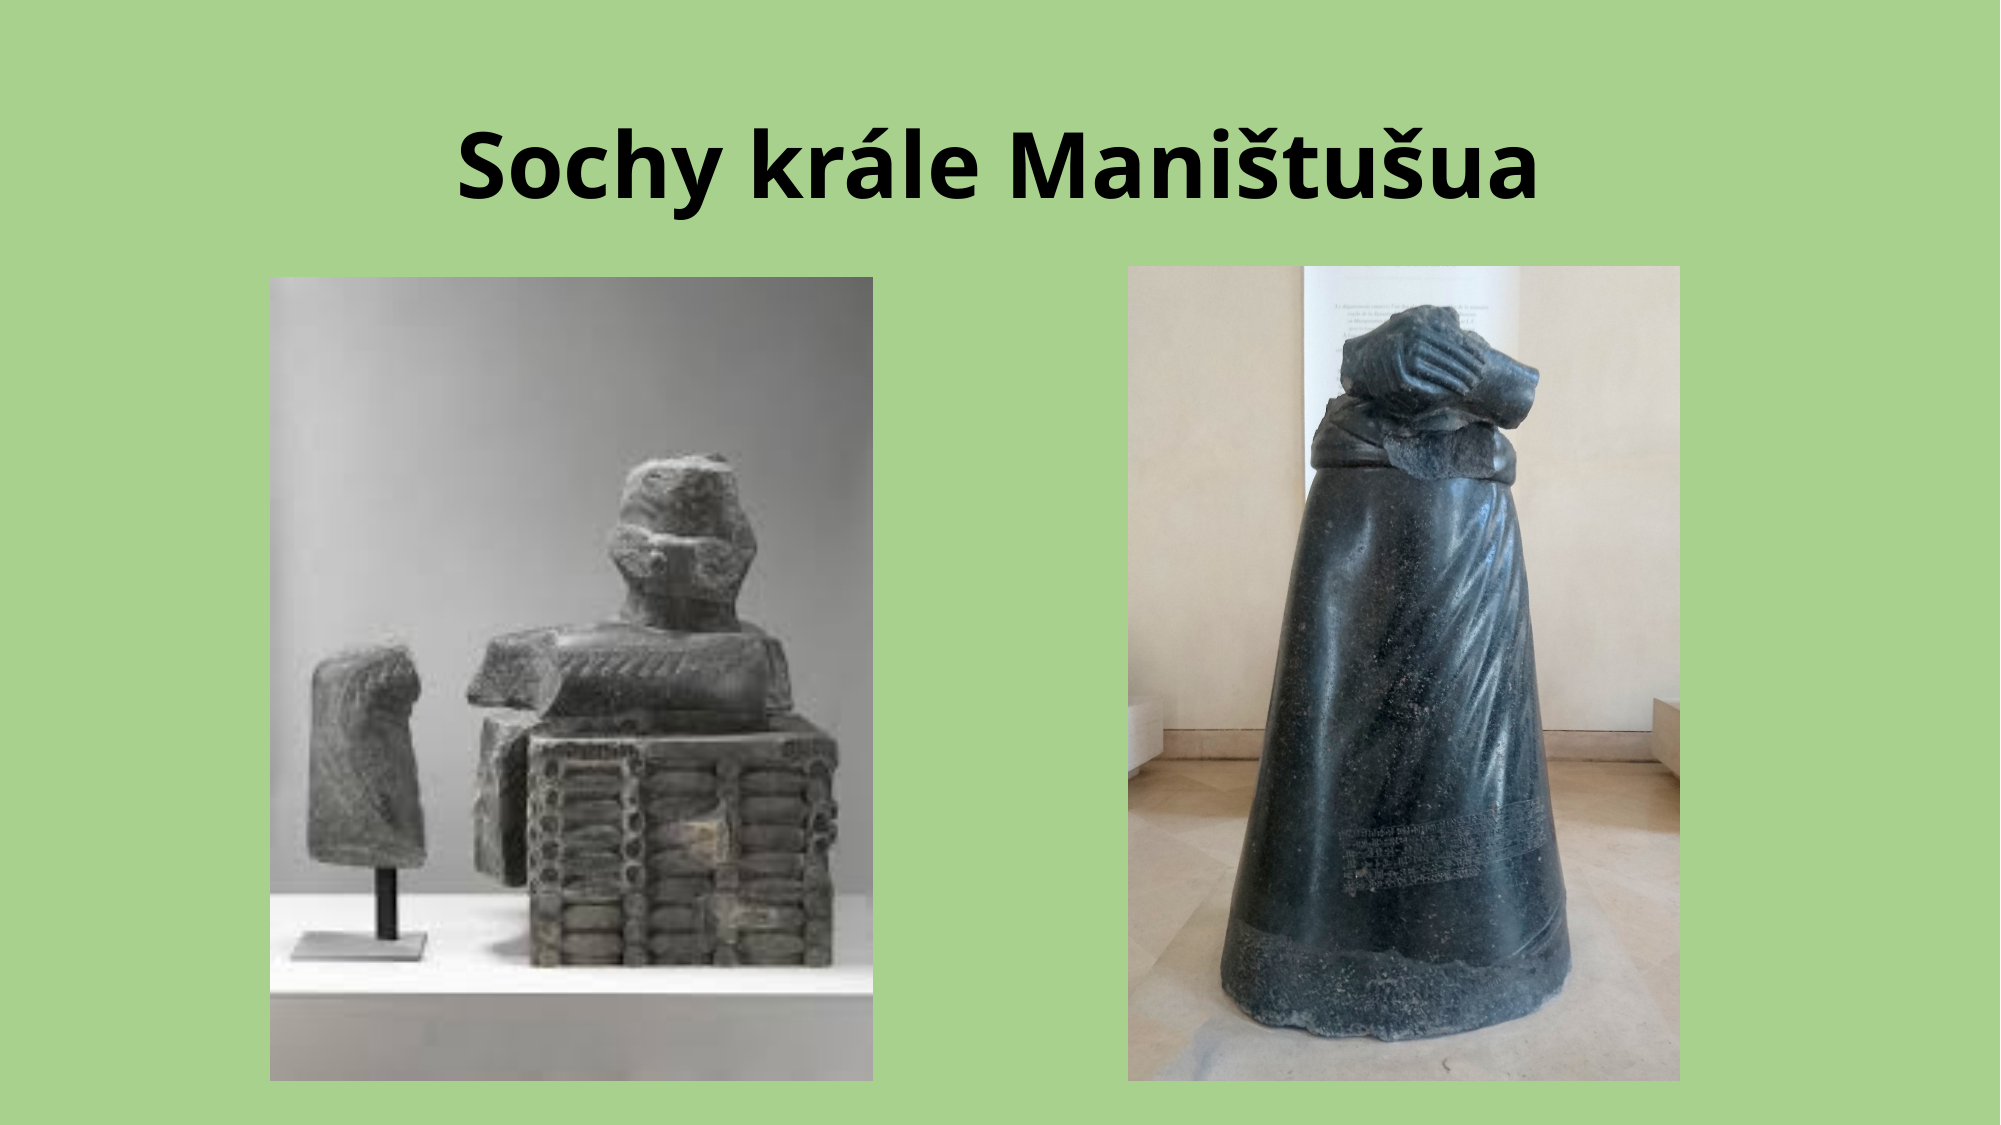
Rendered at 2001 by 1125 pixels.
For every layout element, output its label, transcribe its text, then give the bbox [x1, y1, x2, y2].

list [270, 277, 873, 1081]
title Sochy krále Maništušua [137, 59, 1863, 278]
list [1128, 266, 1680, 1081]
